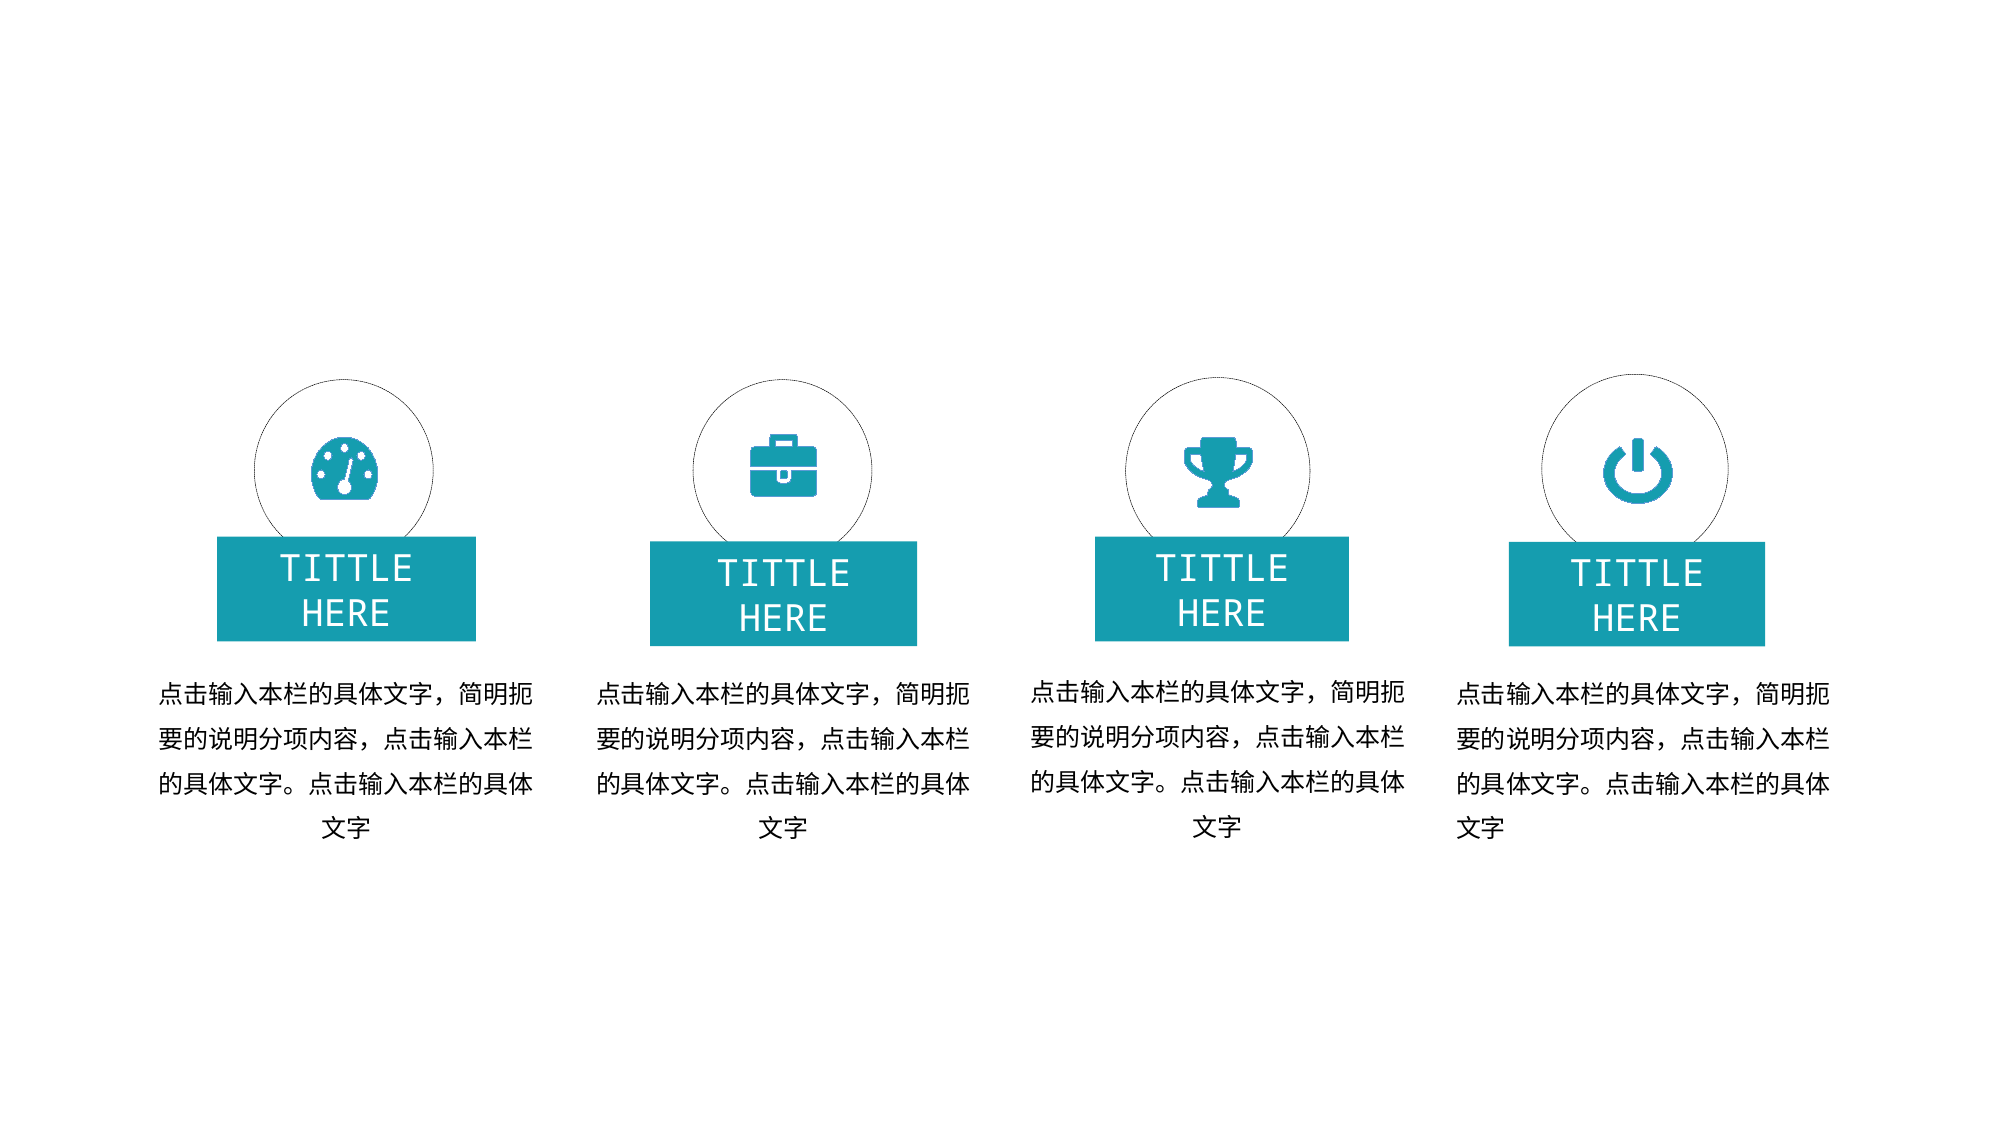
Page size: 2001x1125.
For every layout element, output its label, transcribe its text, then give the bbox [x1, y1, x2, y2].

text_box TITTLE HERE [217, 536, 476, 642]
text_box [1125, 377, 1310, 565]
text_box 点击输入本栏的具体文字，简明扼要的说明分项内容，点击输入本栏的具体文字。点击输入本栏的具体文字 [572, 656, 995, 851]
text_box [692, 379, 872, 562]
text_box 点击输入本栏的具体文字，简明扼要的说明分项内容，点击输入本栏的具体文字。点击输入本栏的具体文字 [135, 656, 558, 851]
text_box 点击输入本栏的具体文字，简明扼要的说明分项内容，点击输入本栏的具体文字。点击输入本栏的具体文字 [1441, 656, 1863, 851]
text_box TITTLE HERE [1508, 541, 1766, 647]
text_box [254, 379, 434, 562]
text_box TITTLE HERE [1095, 536, 1349, 642]
text_box 点击输入本栏的具体文字，简明扼要的说明分项内容，点击输入本栏的具体文字。点击输入本栏的具体文字 [1006, 654, 1429, 849]
text_box TITTLE HERE [650, 541, 918, 647]
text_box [1541, 374, 1729, 564]
